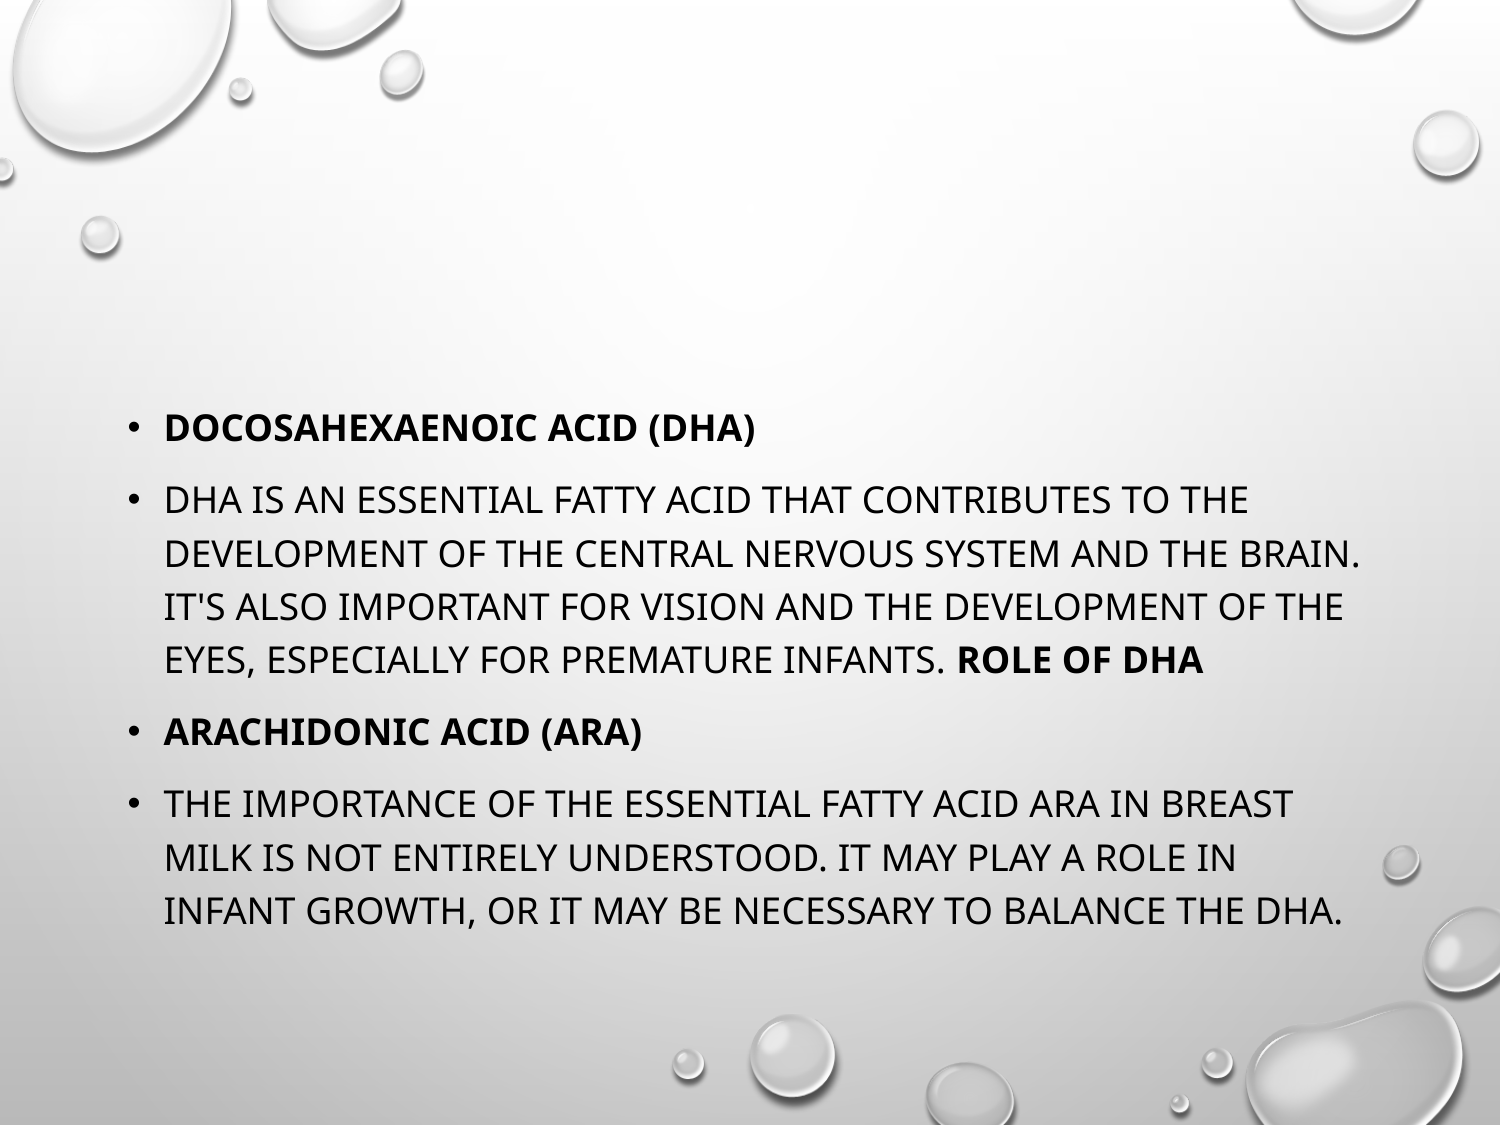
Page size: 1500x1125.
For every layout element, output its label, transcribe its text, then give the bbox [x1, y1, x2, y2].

list Docosahexaenoic Acid (DHA) DHA is an essential fatty acid that contributes to the development of the central nervous system and the brain. It's also important for vision and the development of the eyes, especially for premature infants. Role of DHA Arachidonic Acid (ARA) The importance of the essential fatty acid ARA in breast milk is not entirely understood. It may play a role in infant growth, or it may be necessary to balance the DHA. [112, 388, 1388, 950]
picture [0, 0, 1500, 1125]
